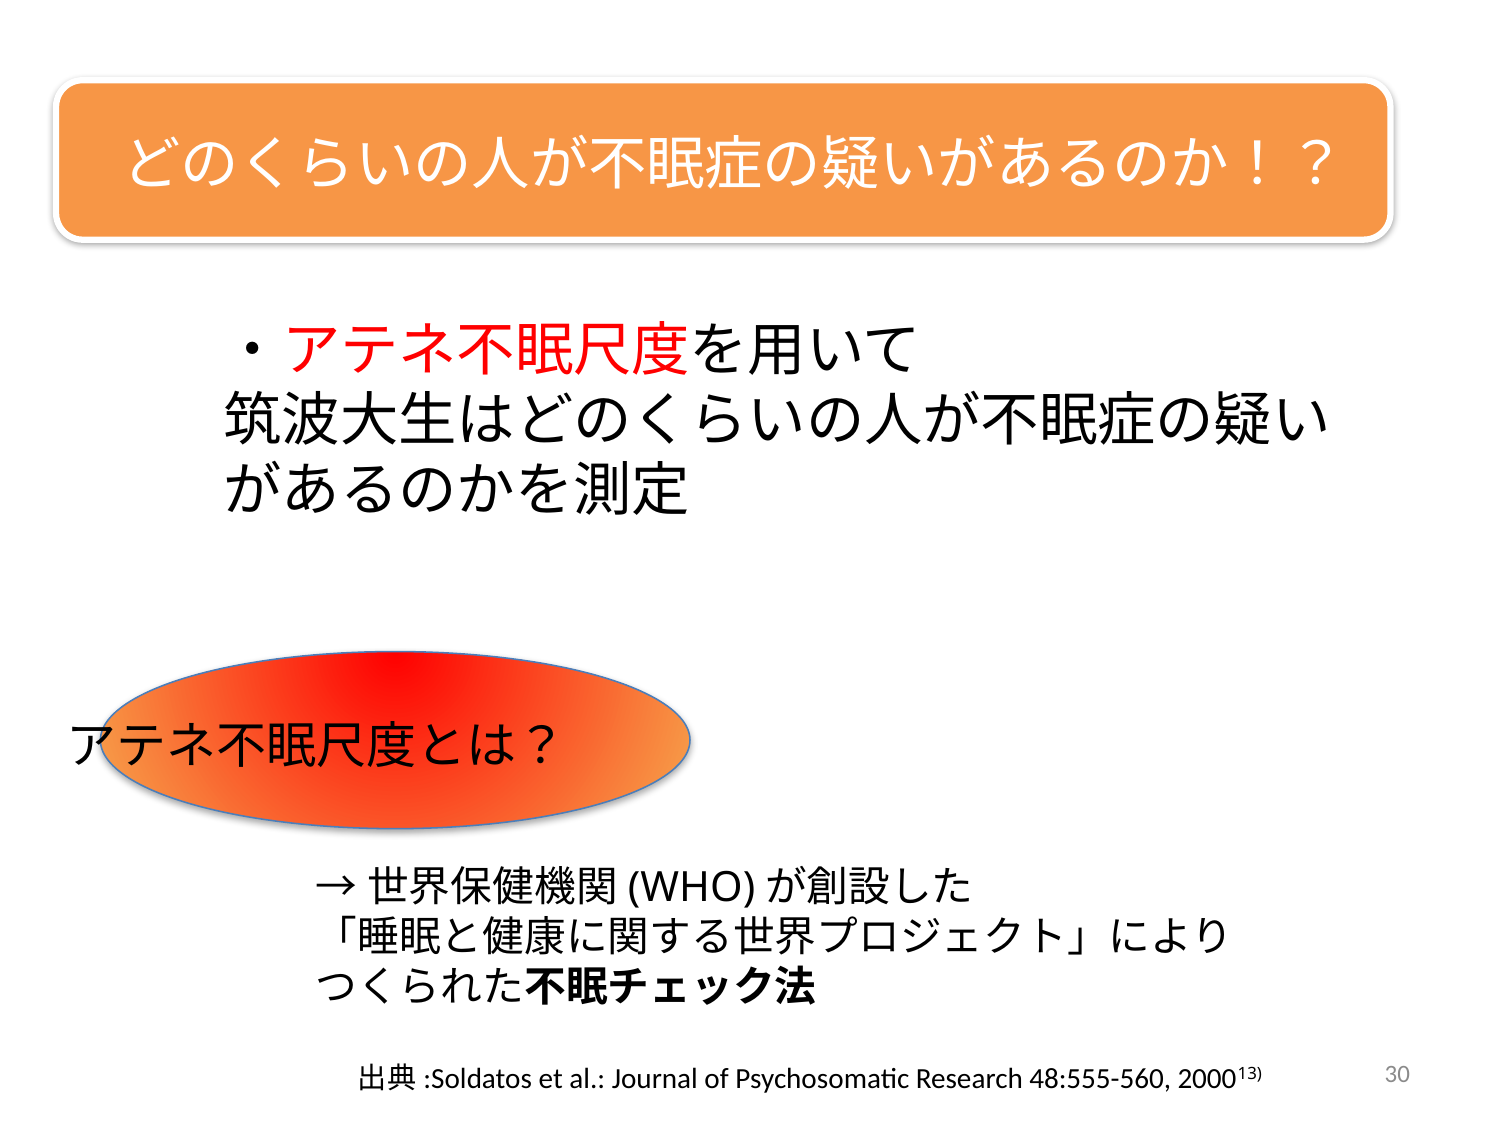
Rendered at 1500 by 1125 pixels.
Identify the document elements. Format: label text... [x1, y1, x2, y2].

text_box →世界保健機関(WHO)が創設した 「睡眠と健康に関する世界プロジェクト」によりつくられた不眠チェック法 [300, 852, 1250, 1018]
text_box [55, 79, 1391, 240]
slide_number 30 [1074, 1042, 1425, 1103]
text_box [100, 651, 691, 829]
text_box 出典:Soldatos et al.: Journal of Psychosomatic Research 48:555-560, 200013) [343, 1052, 1277, 1102]
text_box ・アテネ不眠尺度を用いて 筑波大生はどのくらいの人が不眠症の疑い があるのかを測定 [209, 304, 1346, 530]
